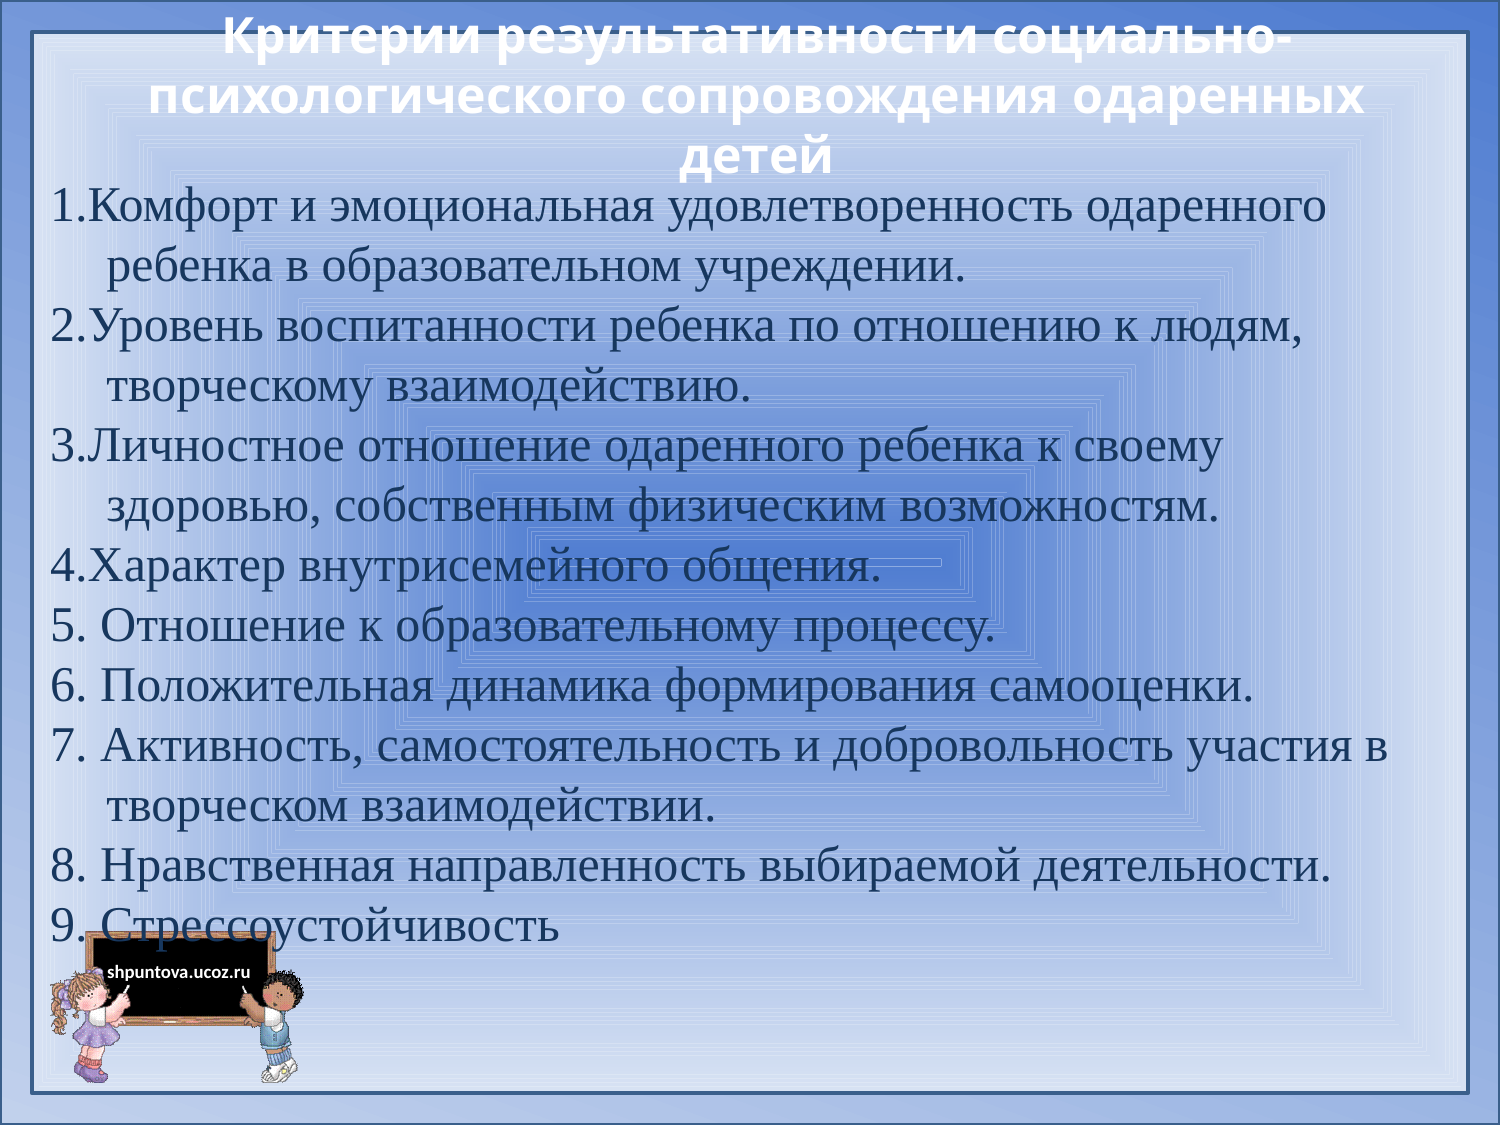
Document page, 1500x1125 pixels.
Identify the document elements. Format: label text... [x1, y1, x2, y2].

title Критерии результативности социально-психологического сопровождения одаренных детей [81, 0, 1433, 163]
list 1.Комфорт и эмоциональная удовлетворенность одаренного ребенка в образовательном учреждении. 2.Уровень воспитанности ребенка по отношению к людям, творческому взаимодействию. 3.Личностное отношение одаренного ребенка к своему здоровью, собственным физическим возможностям. 4.Характер внутрисемейного общения. 5. Отношение к образовательному процессу. 6. Положительная динамика формирования самооценки. 7. Активность, самостоятельность и добровольность участия в творческом взаимодействии. 8. Нравственная направленность выбираемой деятельности. 9. Стрессоустойчивость [34, 163, 1466, 882]
picture [50, 931, 304, 1083]
